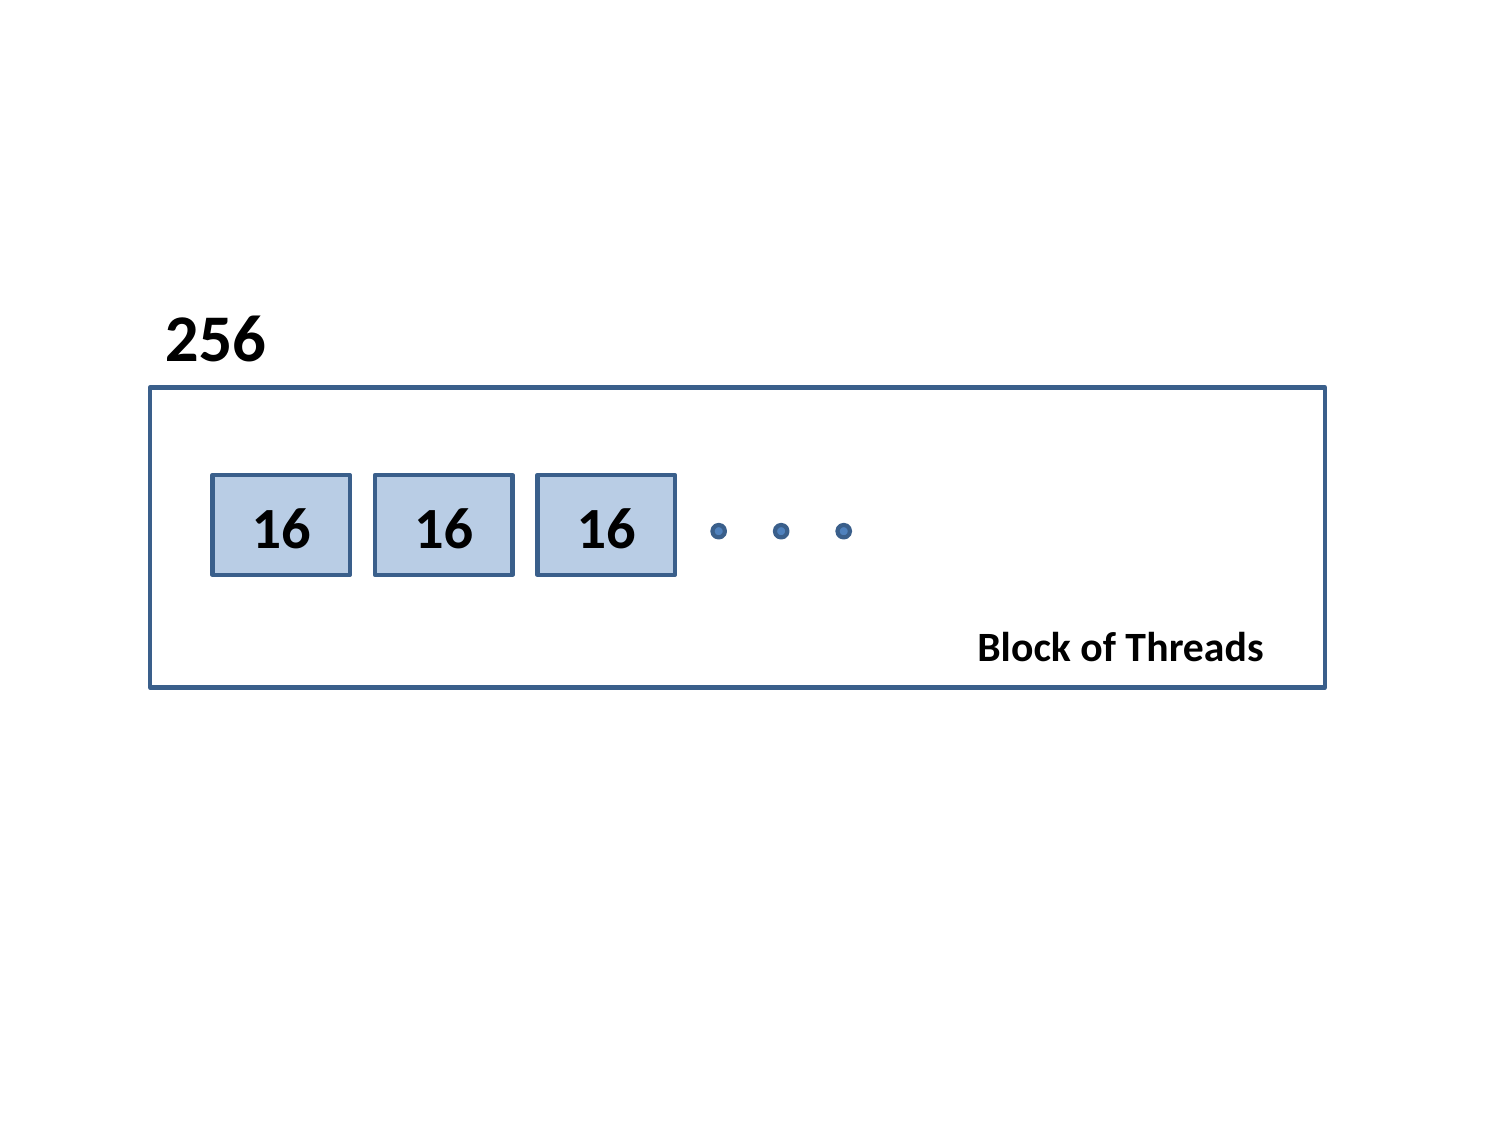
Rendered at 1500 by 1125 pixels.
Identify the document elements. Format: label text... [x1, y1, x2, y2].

text_box Block of Threads [962, 612, 1300, 678]
text_box [148, 385, 1327, 690]
text_box [772, 522, 790, 540]
text_box [835, 522, 853, 540]
text_box [710, 522, 727, 540]
text_box 256 [149, 287, 513, 383]
text_box 16 [535, 473, 677, 577]
text_box 16 [210, 473, 352, 577]
text_box 16 [373, 473, 515, 577]
